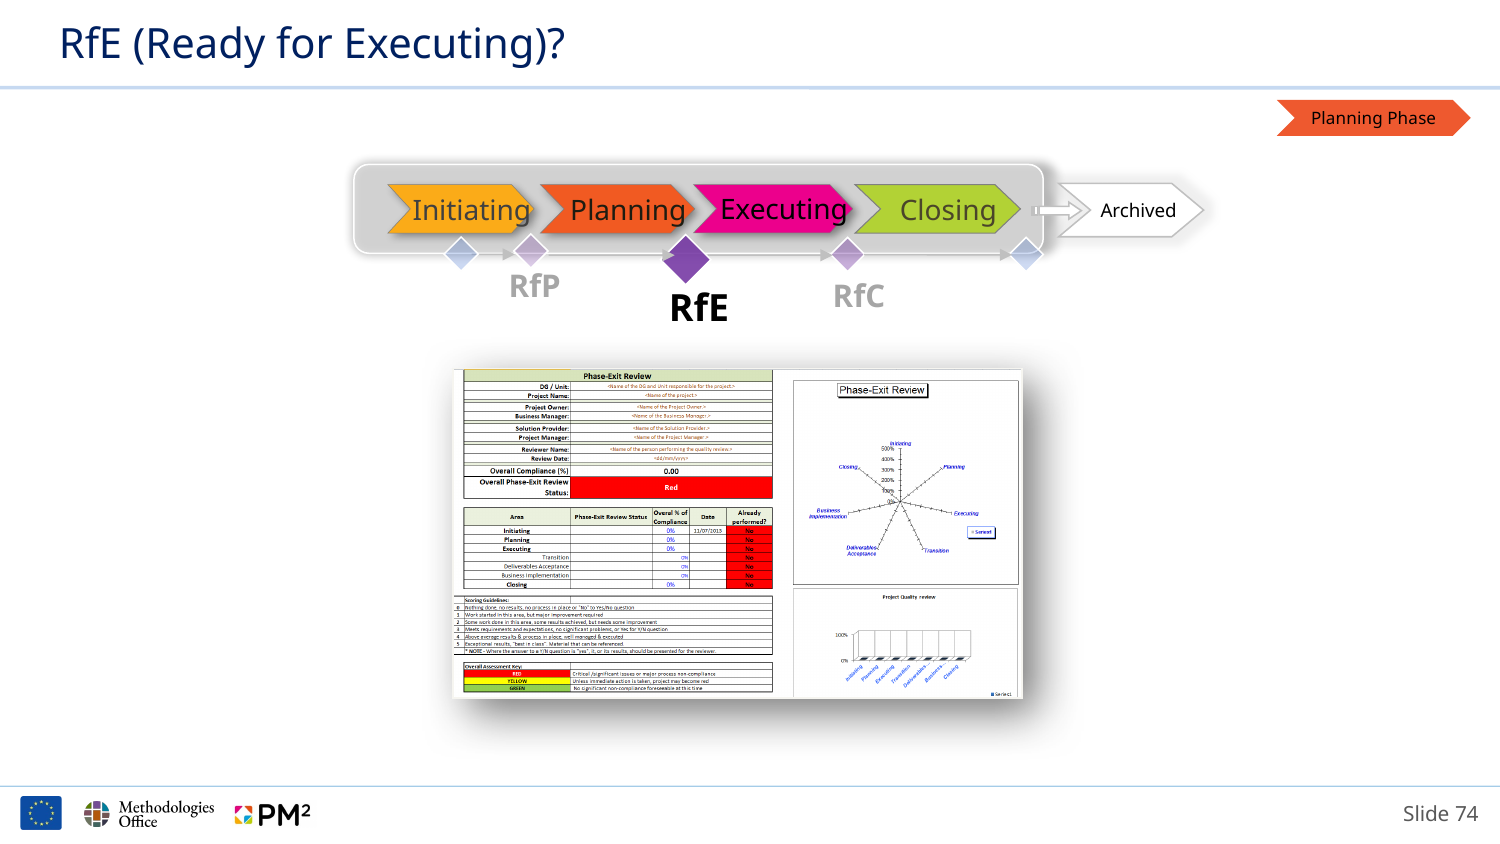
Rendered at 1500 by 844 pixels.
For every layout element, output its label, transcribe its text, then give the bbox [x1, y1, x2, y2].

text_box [353, 163, 1204, 338]
picture [20, 796, 62, 830]
picture [84, 800, 215, 827]
text_box Planning Phase [1273, 96, 1475, 140]
title RfE (Ready for Executing)? [43, 0, 1223, 85]
picture [232, 800, 317, 828]
picture [453, 368, 1022, 698]
